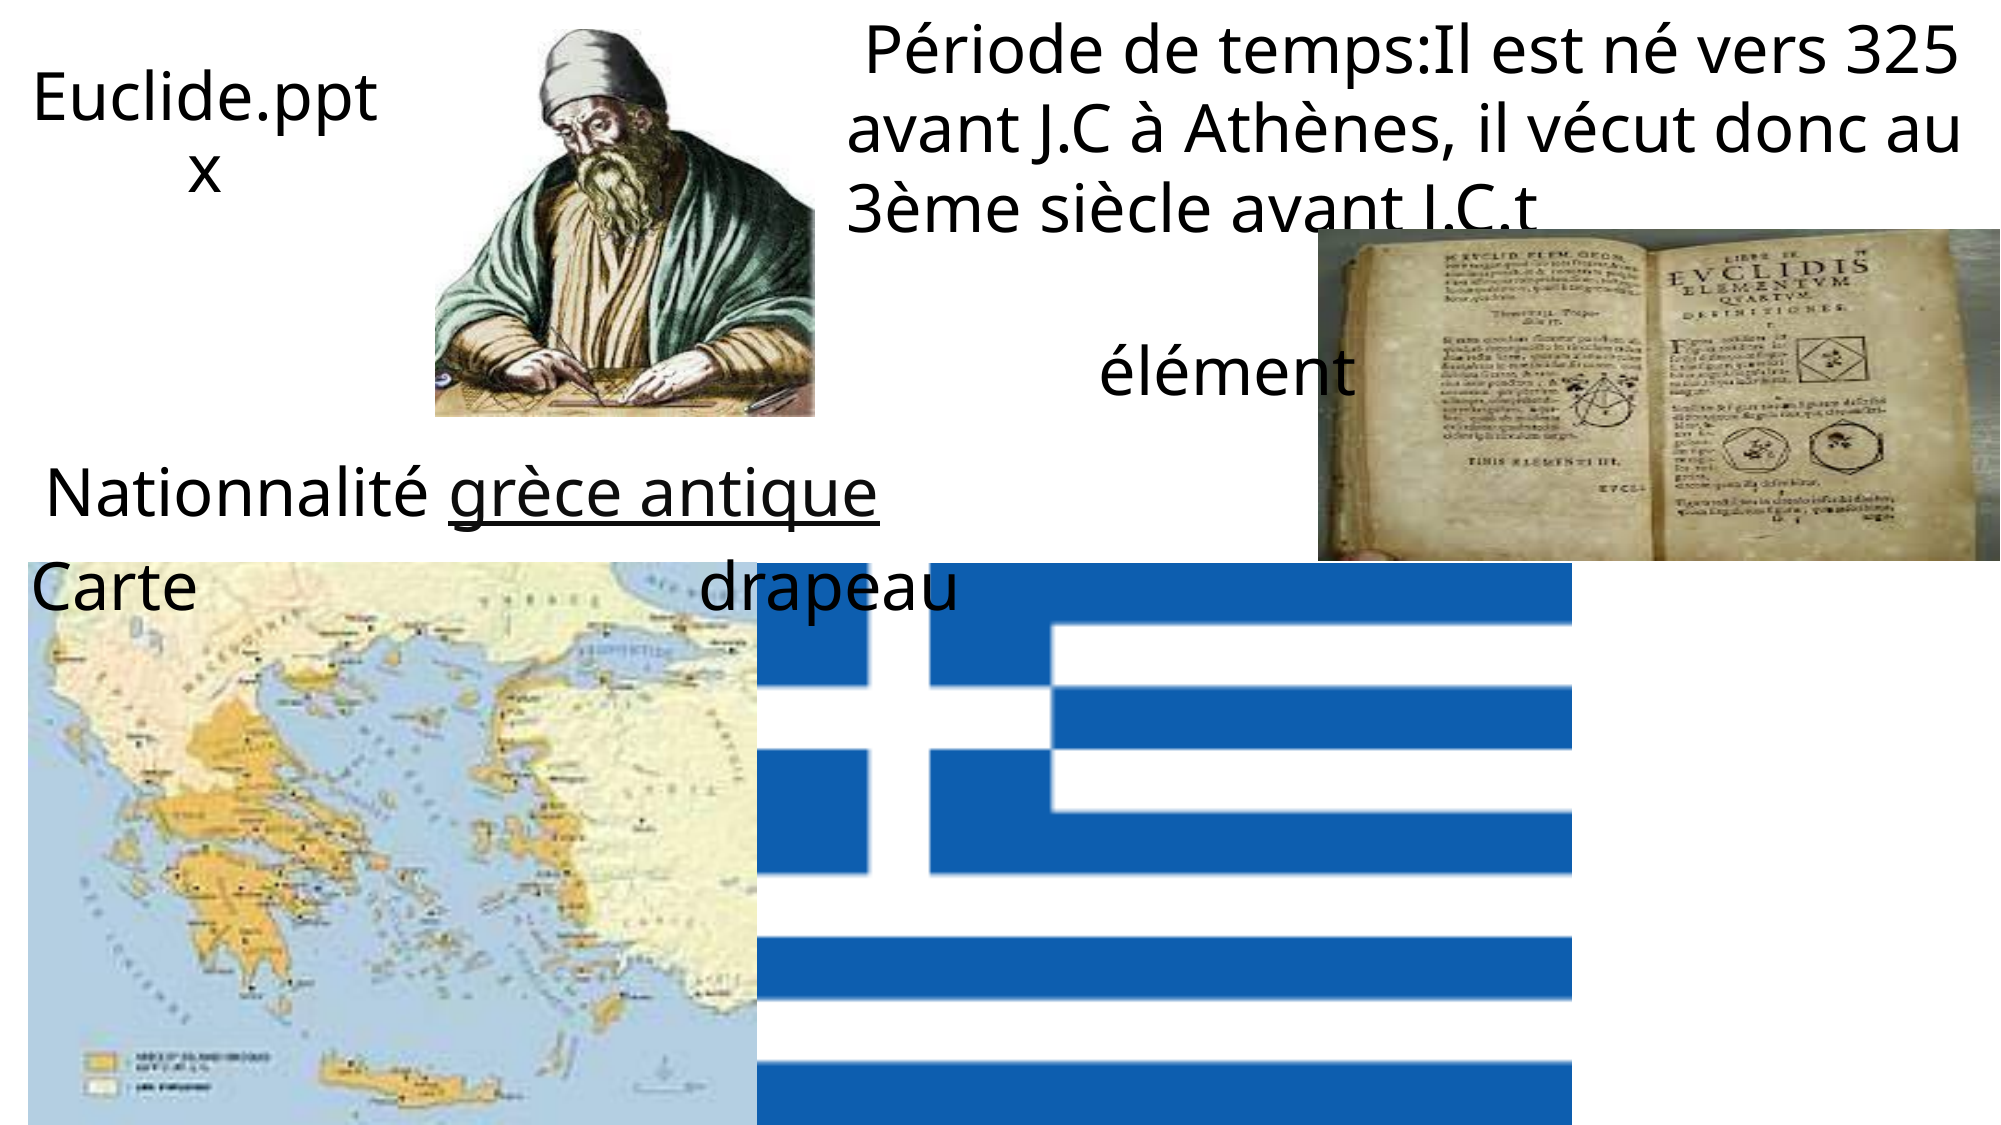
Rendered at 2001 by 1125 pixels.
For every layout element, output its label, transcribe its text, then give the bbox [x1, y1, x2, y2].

text_box élément [1083, 321, 1318, 417]
subtitle Euclide.pptx [0, 55, 411, 181]
picture [1318, 229, 2000, 561]
picture [435, 29, 815, 417]
text_box Nationnalité grèce antique [29, 442, 921, 536]
picture [28, 562, 1573, 1125]
text_box Période de temps:Il est né vers 325 avant J.C à Athènes, il vécut donc au 3ème siècle avant J.C.t [831, 0, 2000, 254]
text_box Carte drapeau [15, 536, 1758, 632]
